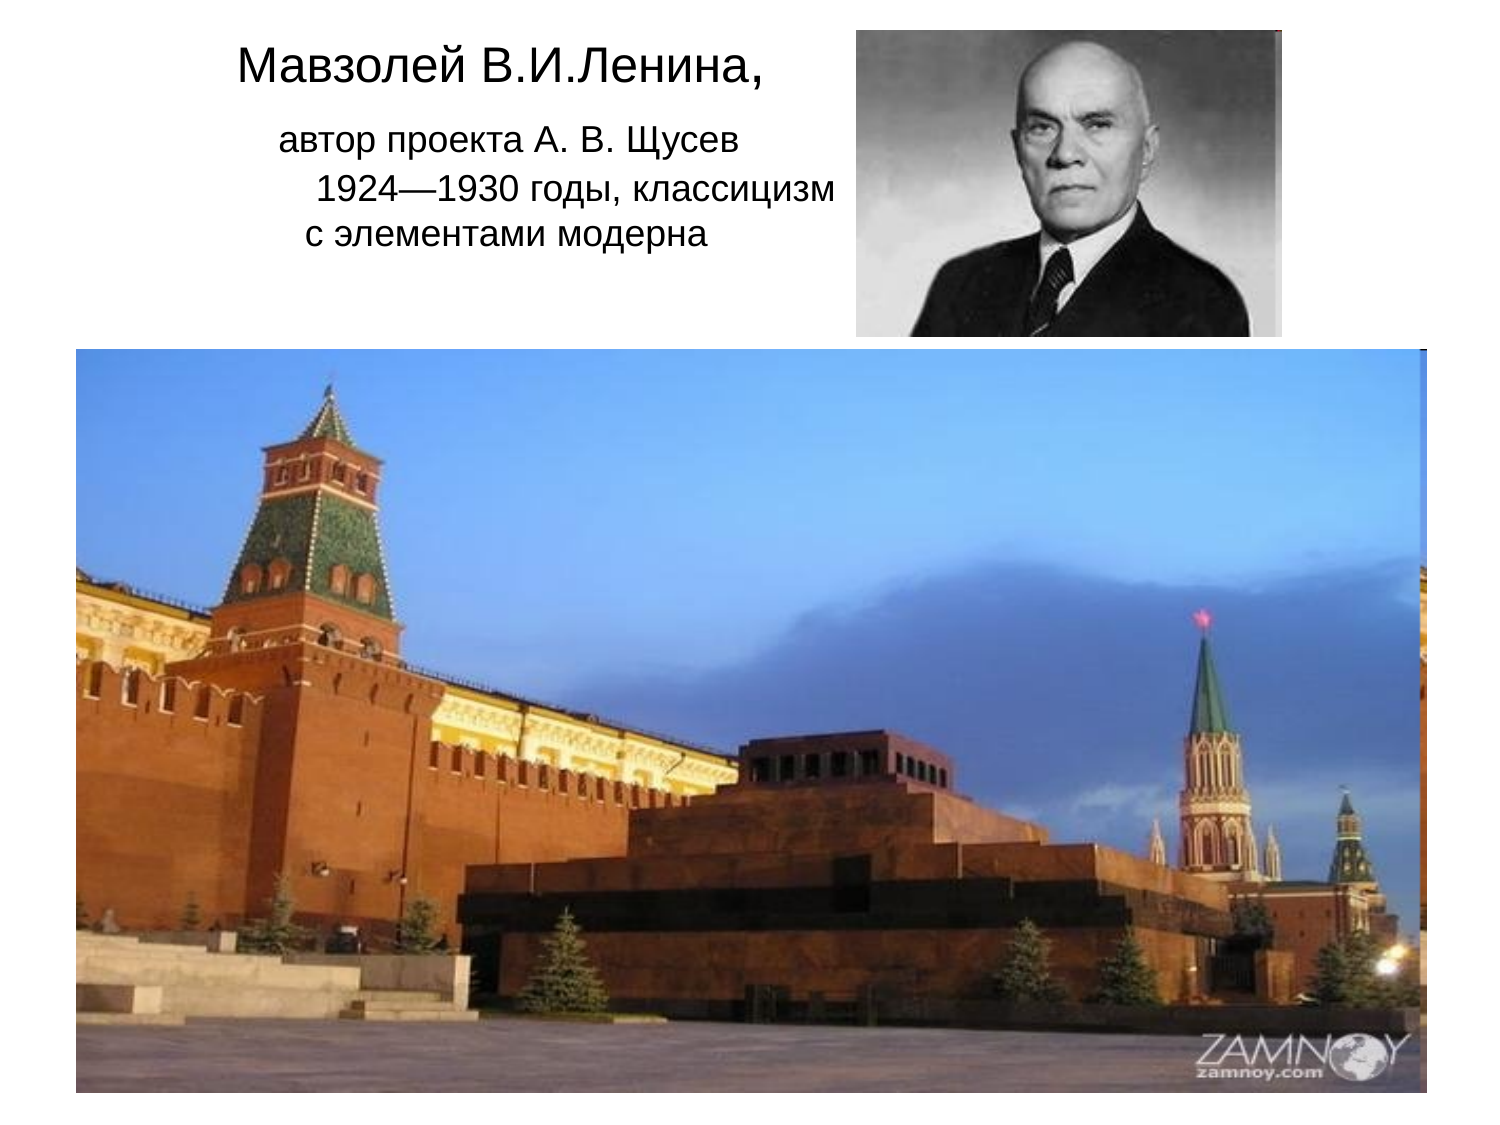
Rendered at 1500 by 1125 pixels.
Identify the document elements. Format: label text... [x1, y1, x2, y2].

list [76, 349, 1427, 1093]
picture [855, 30, 1282, 337]
title Мавзолей В.И.Ленина, автор проекта А. В. Щусев 1924—1930 годы, классицизм с элементами модерна [74, 44, 850, 233]
